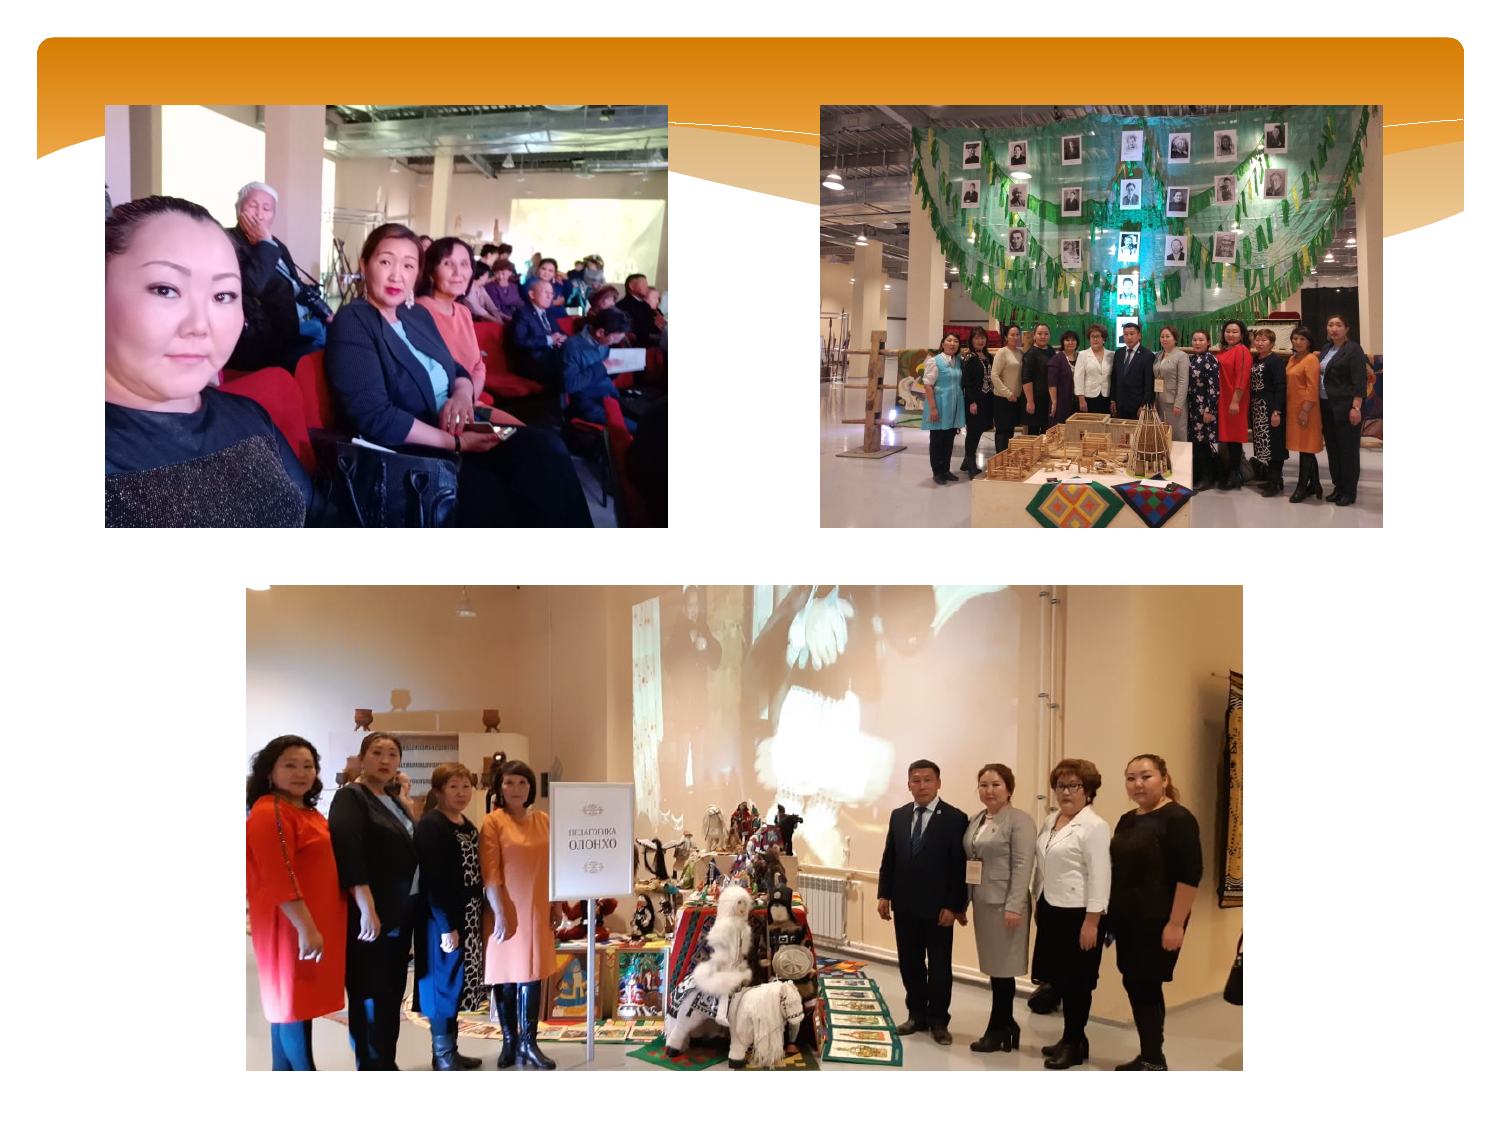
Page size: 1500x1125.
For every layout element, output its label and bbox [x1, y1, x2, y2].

picture [245, 585, 1243, 1071]
picture [819, 104, 1384, 528]
picture [105, 104, 669, 528]
